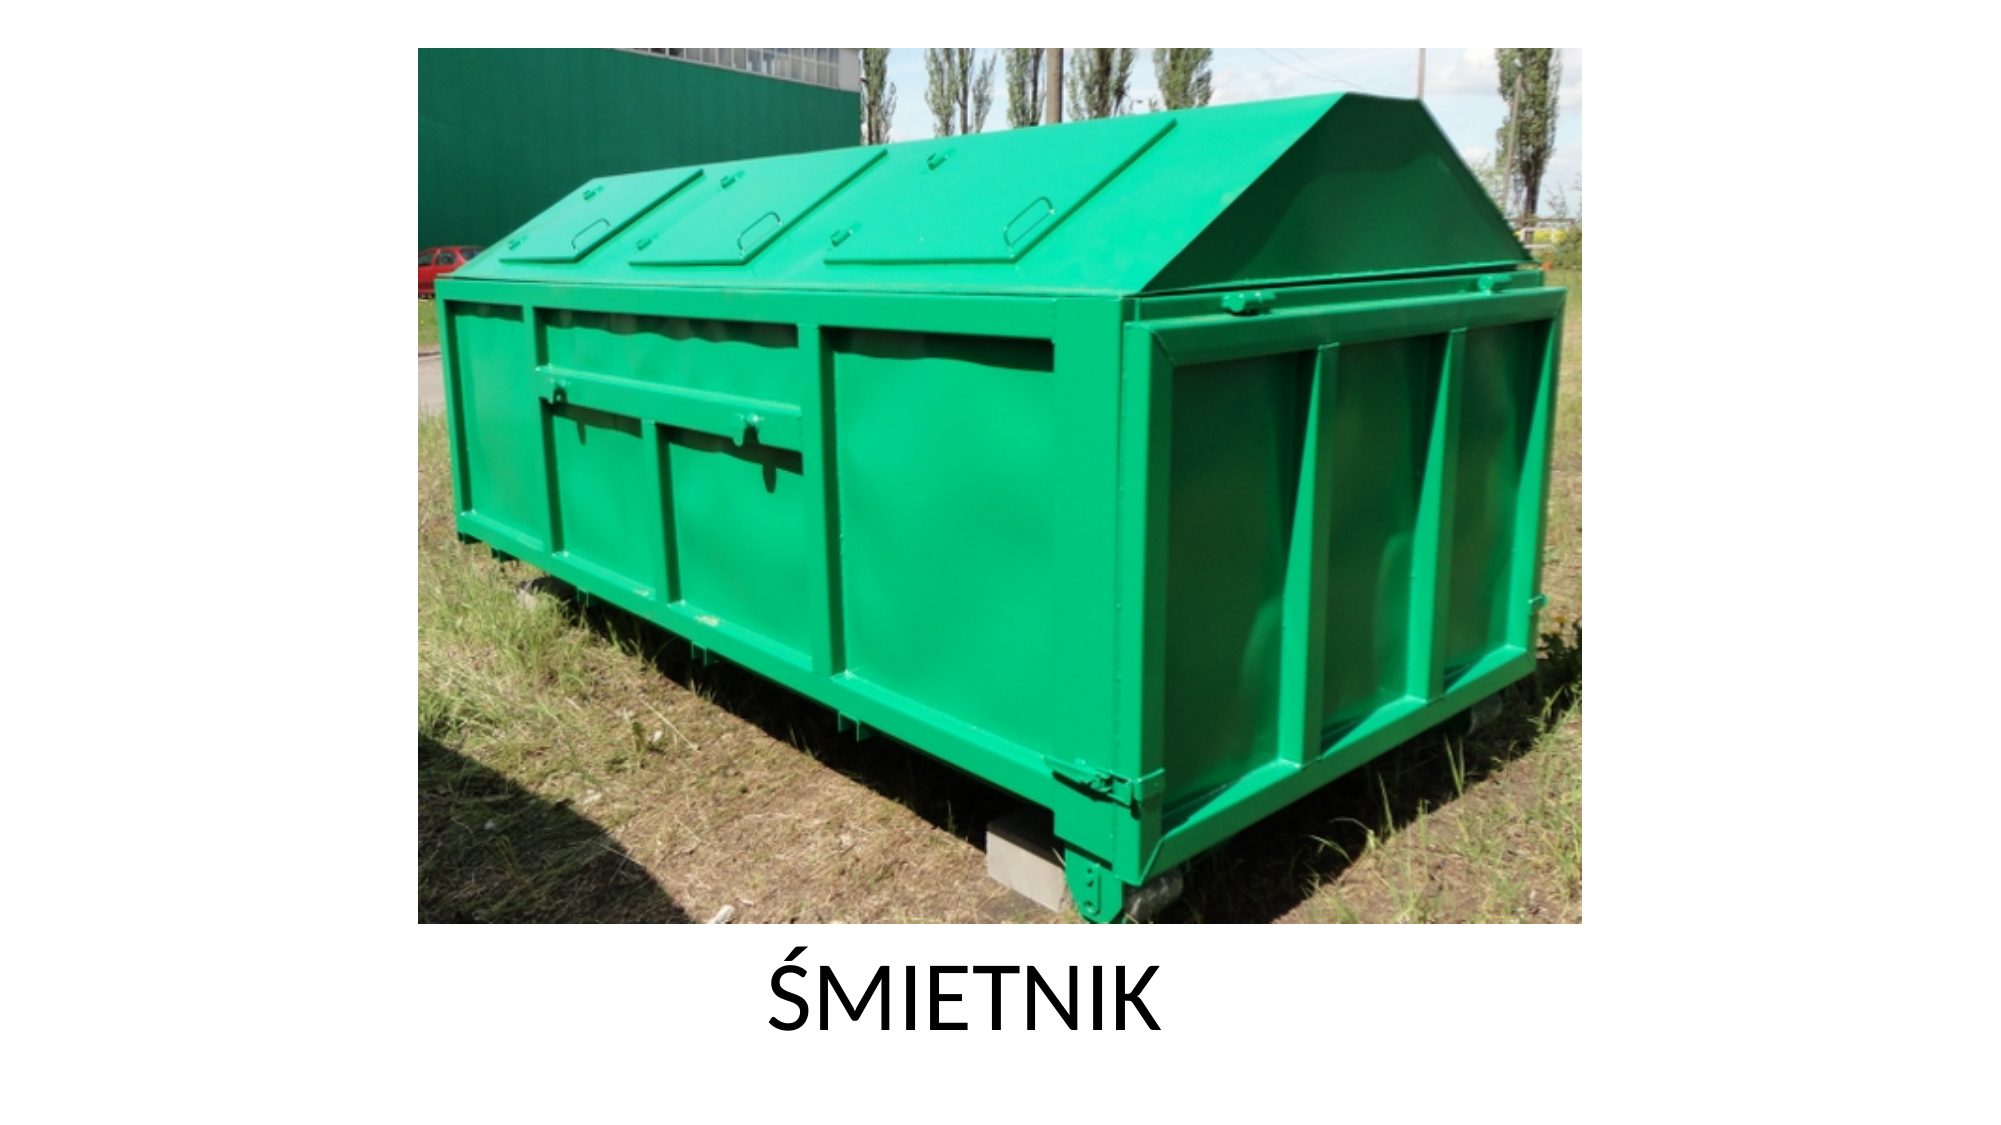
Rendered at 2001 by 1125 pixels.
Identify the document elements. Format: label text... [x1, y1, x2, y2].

text_box ŚMIETNIK [752, 924, 1178, 1059]
picture [418, 48, 1582, 924]
